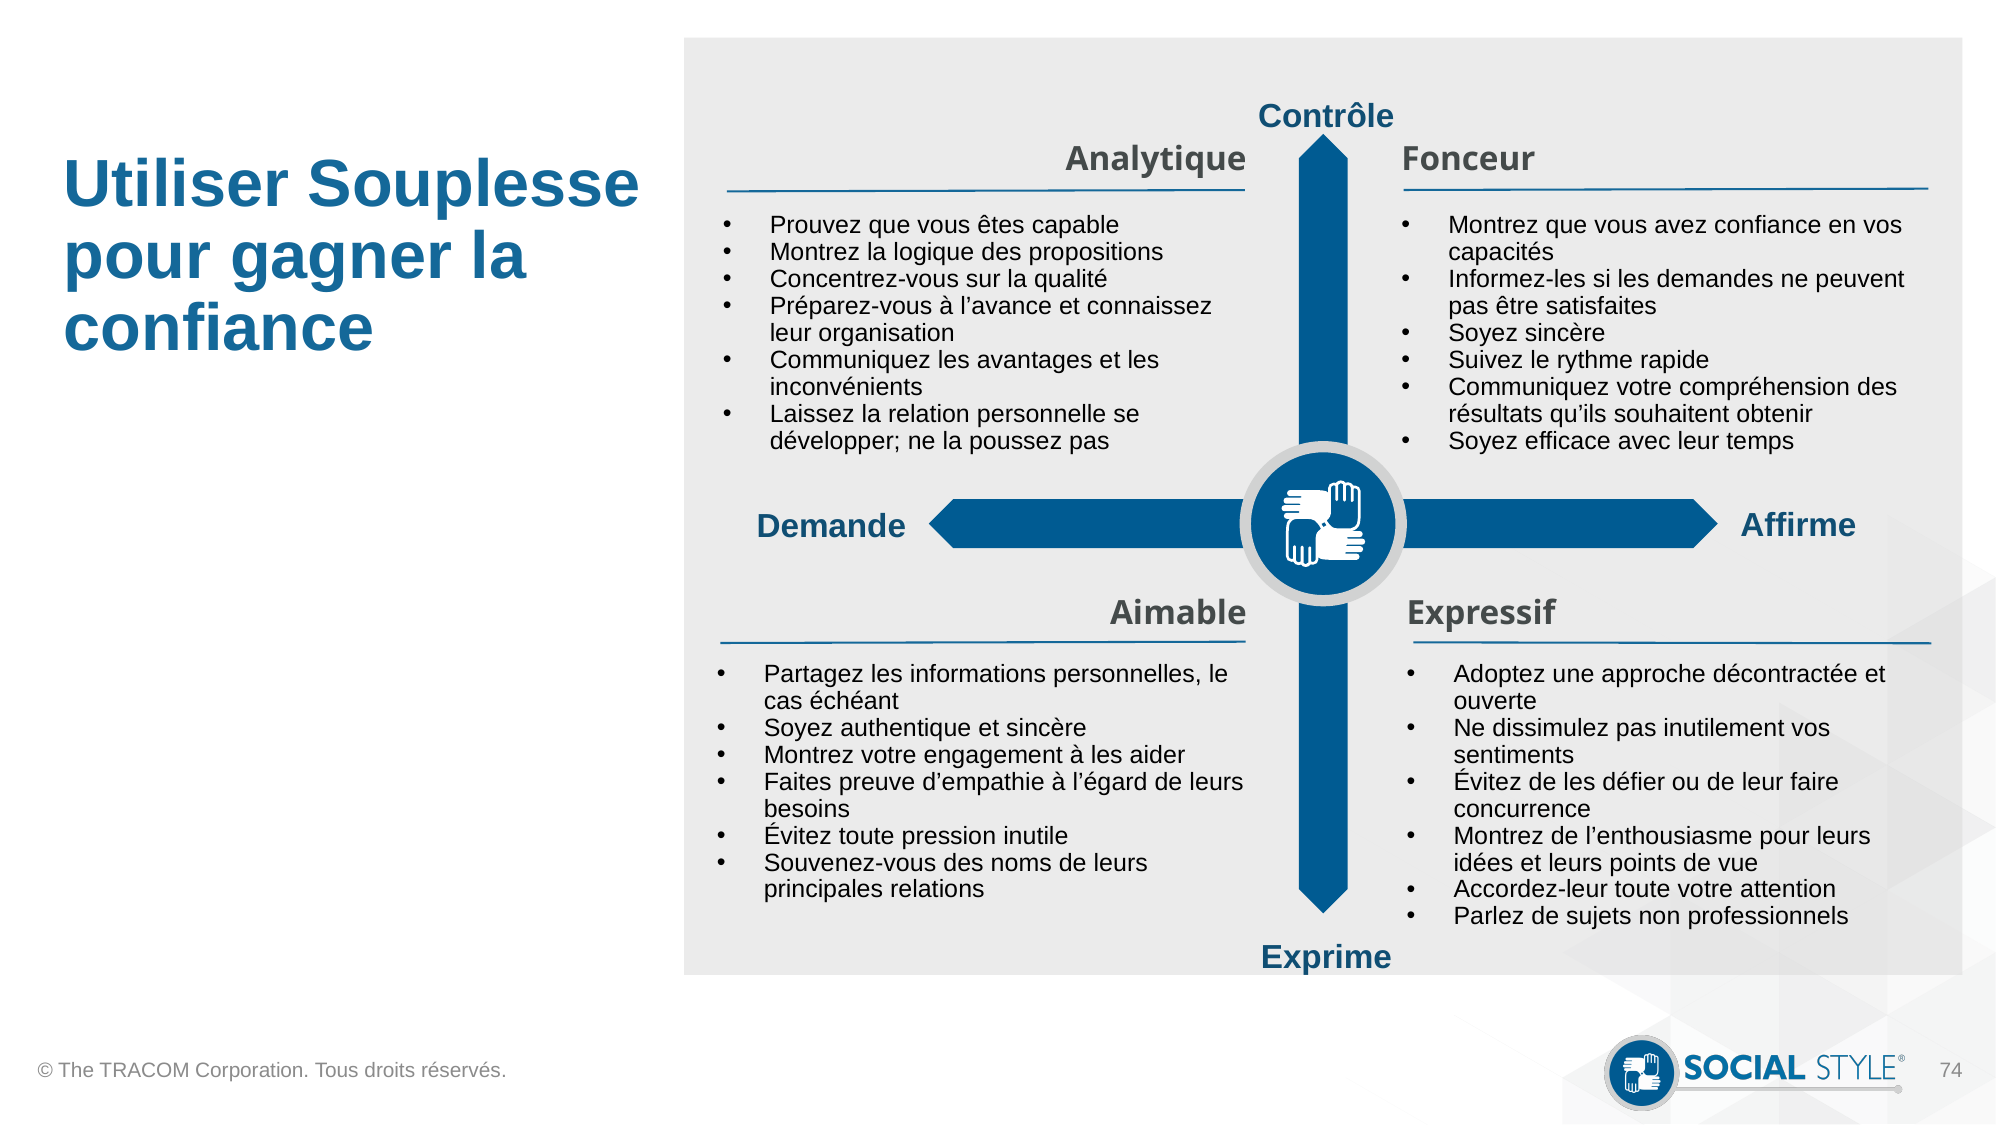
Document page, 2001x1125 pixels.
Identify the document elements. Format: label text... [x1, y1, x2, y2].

picture [1604, 1035, 1905, 1056]
text_box Demande [684, 502, 915, 564]
text_box Fonceur Montrez que vous avez confiance en vos capacités Informez-les si les demandes ne peuvent pas être satisfaites Soyez sincère Suivez le rythme rapide Communiquez votre compréhension des résultats qu’ils souhaitent obtenir Soyez efficace avec leur temps [1718, 143, 1936, 493]
picture [1604, 1103, 1905, 1111]
title Utiliser Souplesse pour gagner la confiance [63, 37, 669, 365]
text_box Analytique Prouvez que vous êtes capable Montrez la logique des propositions Concentrez-vous sur la qualité Préparez-vous à l’avance et connaissez leur organisation Communiquez les avantages et les inconvénients Laissez la relation personnelle se développer; ne la poussez pas [723, 143, 928, 493]
text_box Affirme [1732, 501, 1963, 564]
text_box Aimable Partagez les informations personnelles, le cas échéant Soyez authentique et sincère Montrez votre engagement à les aider Faites preuve d’empathie à l’égard de leurs besoins Évitez toute pression inutile Souvenez-vous des noms de leurs principales relations [717, 597, 1247, 947]
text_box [928, 133, 1718, 914]
text_box Expressif Adoptez une approche décontractée et ouverte Ne dissimulez pas inutilement vos sentiments Évitez de les défier ou de leur faire concurrence Montrez de l’enthousiasme pour leurs idées et leurs points de vue Accordez-leur toute votre attention Parlez de sujets non professionnels [1407, 597, 1937, 947]
text_box Contrôle [1126, 92, 1527, 133]
slide_number 74 [1512, 1056, 1963, 1103]
text_box Exprime [1126, 933, 1527, 996]
footer © The TRACOM Corporation. Tous droits réservés. [37, 1056, 1338, 1103]
list [684, 37, 1963, 975]
